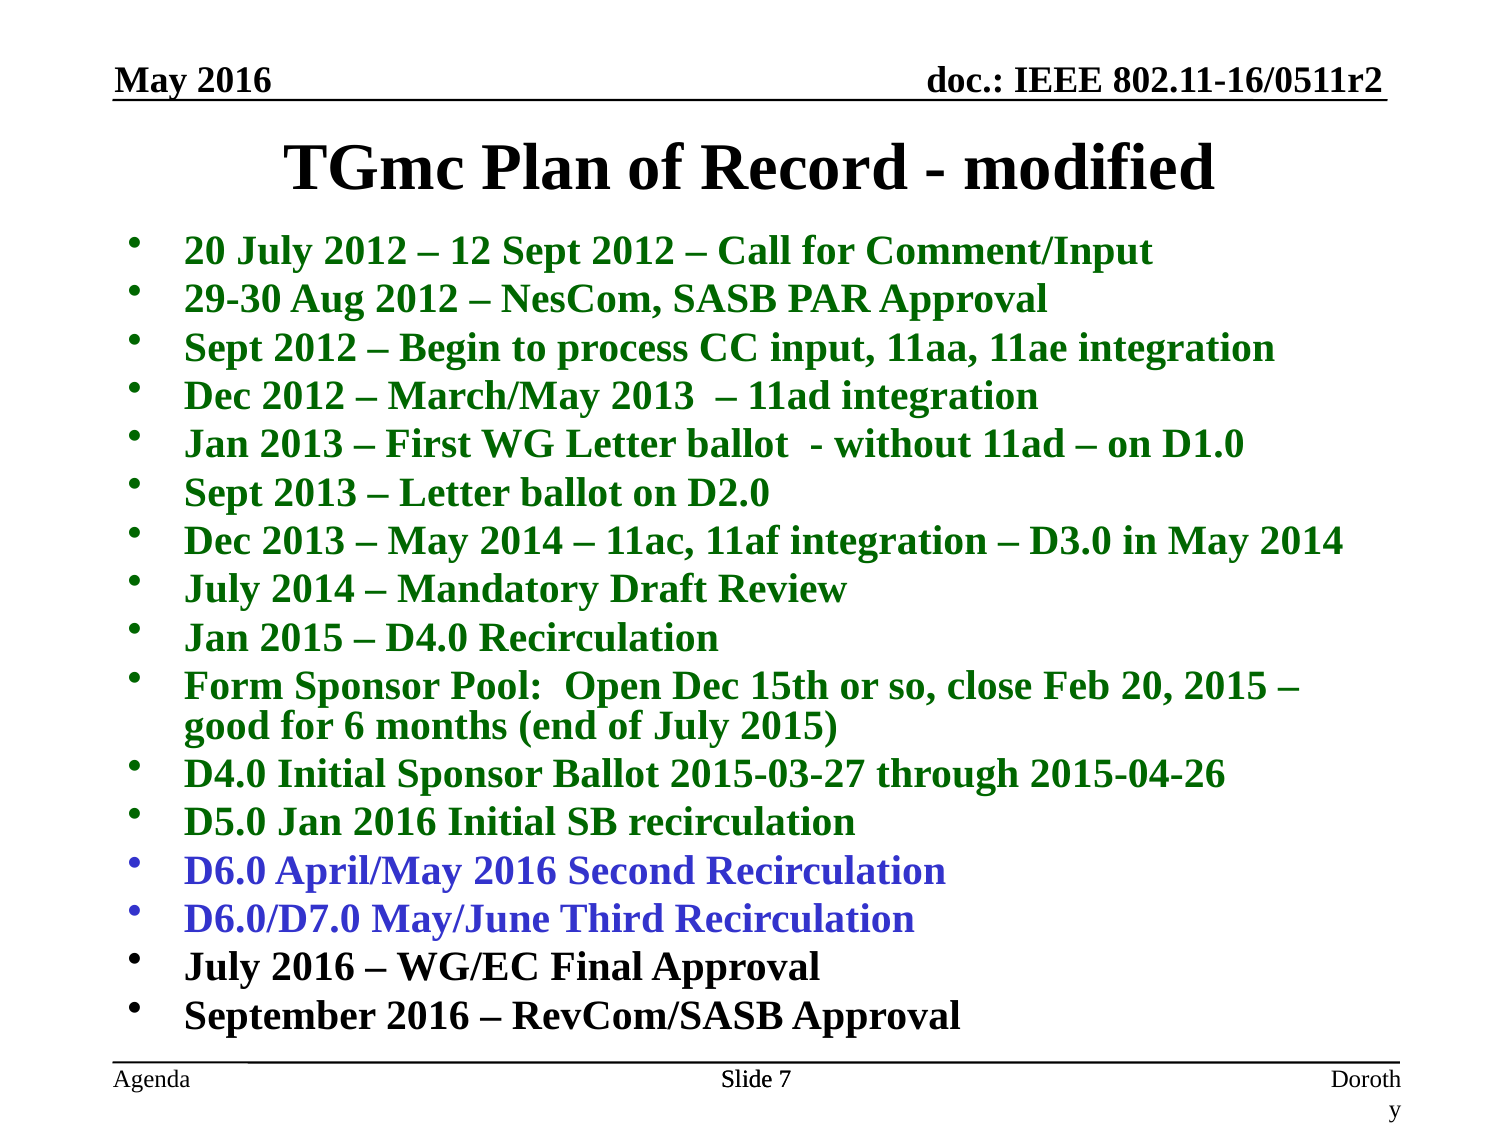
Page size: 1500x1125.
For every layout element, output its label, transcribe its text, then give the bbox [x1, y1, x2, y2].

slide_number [114, 54, 425, 75]
footer Dorothy Stanley, HP Enterprise [1325, 1062, 1402, 1093]
text_box Slide 7 [675, 1080, 838, 1093]
list 20 July 2012 – 12 Sept 2012 – Call for Comment/Input 29-30 Aug 2012 – NesCom, SASB PAR Approval Sept 2012 – Begin to process CC input, 11aa, 11ae integration Dec 2012 – March/May 2013 – 11ad integration Jan 2013 – First WG Letter ballot - without 11ad – on D1.0 Sept 2013 – Letter ballot on D2.0 Dec 2013 – May 2014 – 11ac, 11af integration – D3.0 in May 2014 July 2014 – Mandatory Draft Review Jan 2015 – D4.0 Recirculation Form Sponsor Pool: Open Dec 15th or so, close Feb 20, 2015 –good for 6 months (end of July 2015) D4.0 Initial Sponsor Ballot 2015-03-27 through 2015-04-26 D5.0 Jan 2016 Initial SB recirculation D6.0 April/May 2016 Second Recirculation D6.0/D7.0 May/June Third Recirculation July 2016 – WG/EC Final Approval September 2016 – RevCom/SASB Approval [112, 224, 1388, 1080]
title TGmc Plan of Record - modified [112, 75, 1388, 224]
